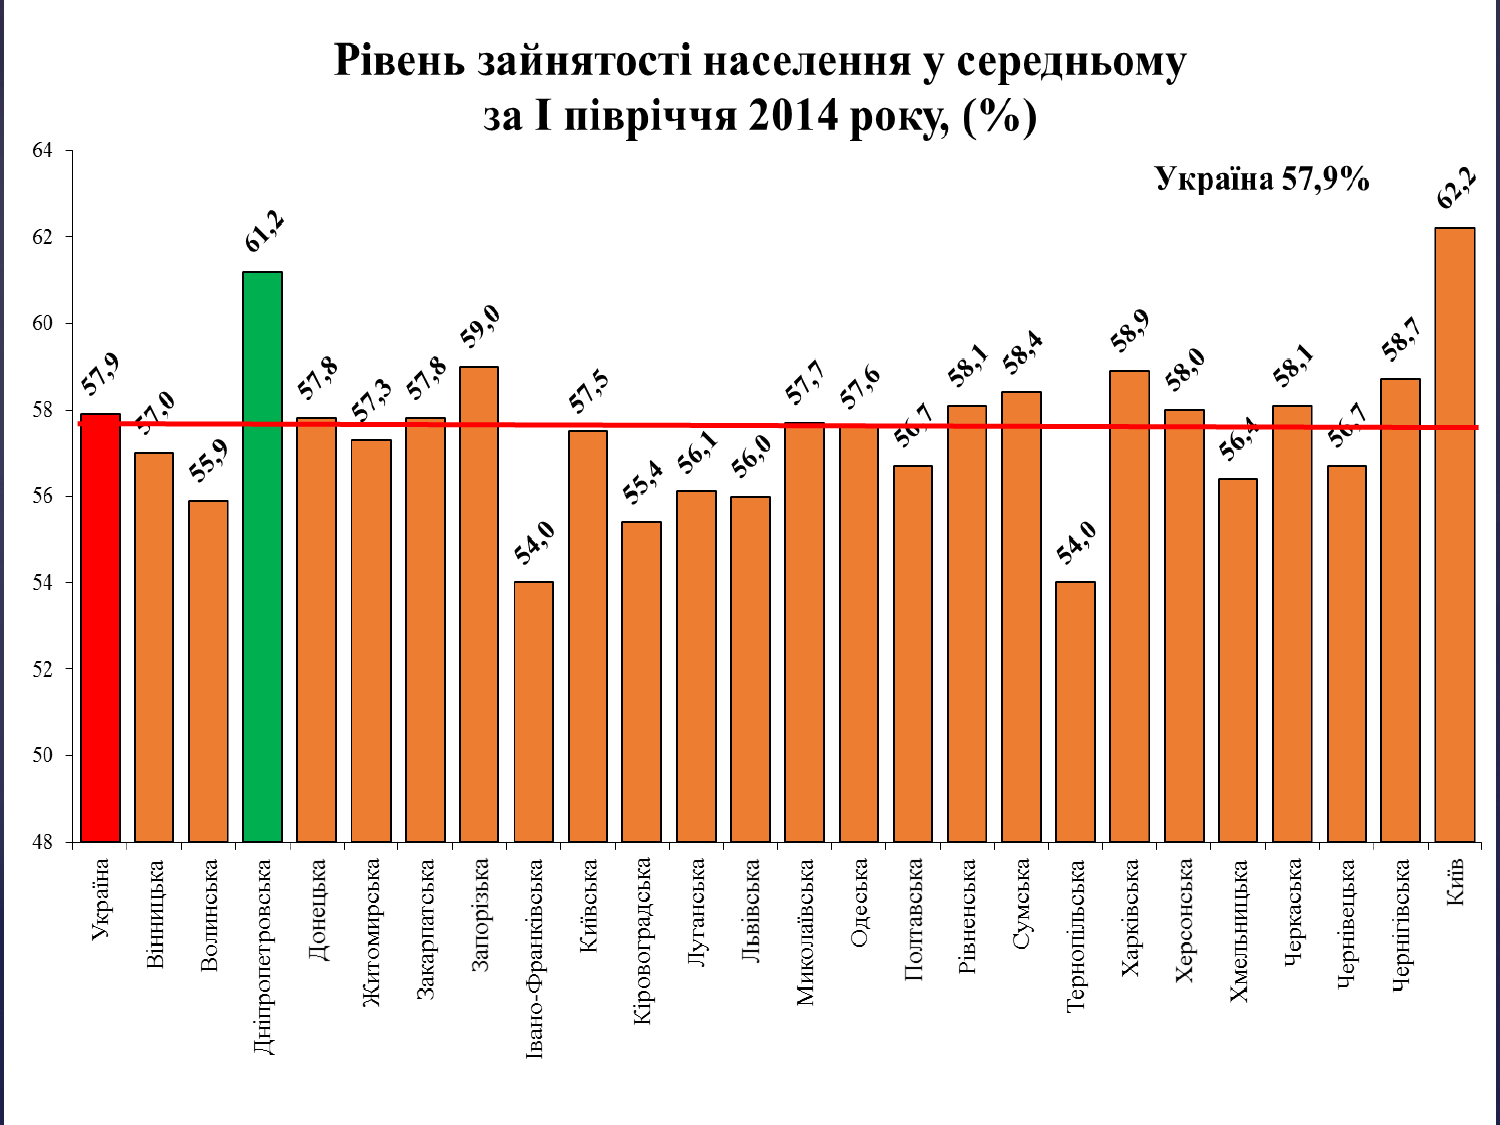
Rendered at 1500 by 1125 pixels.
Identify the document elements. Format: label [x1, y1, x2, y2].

text_box [3, 0, 1497, 1125]
